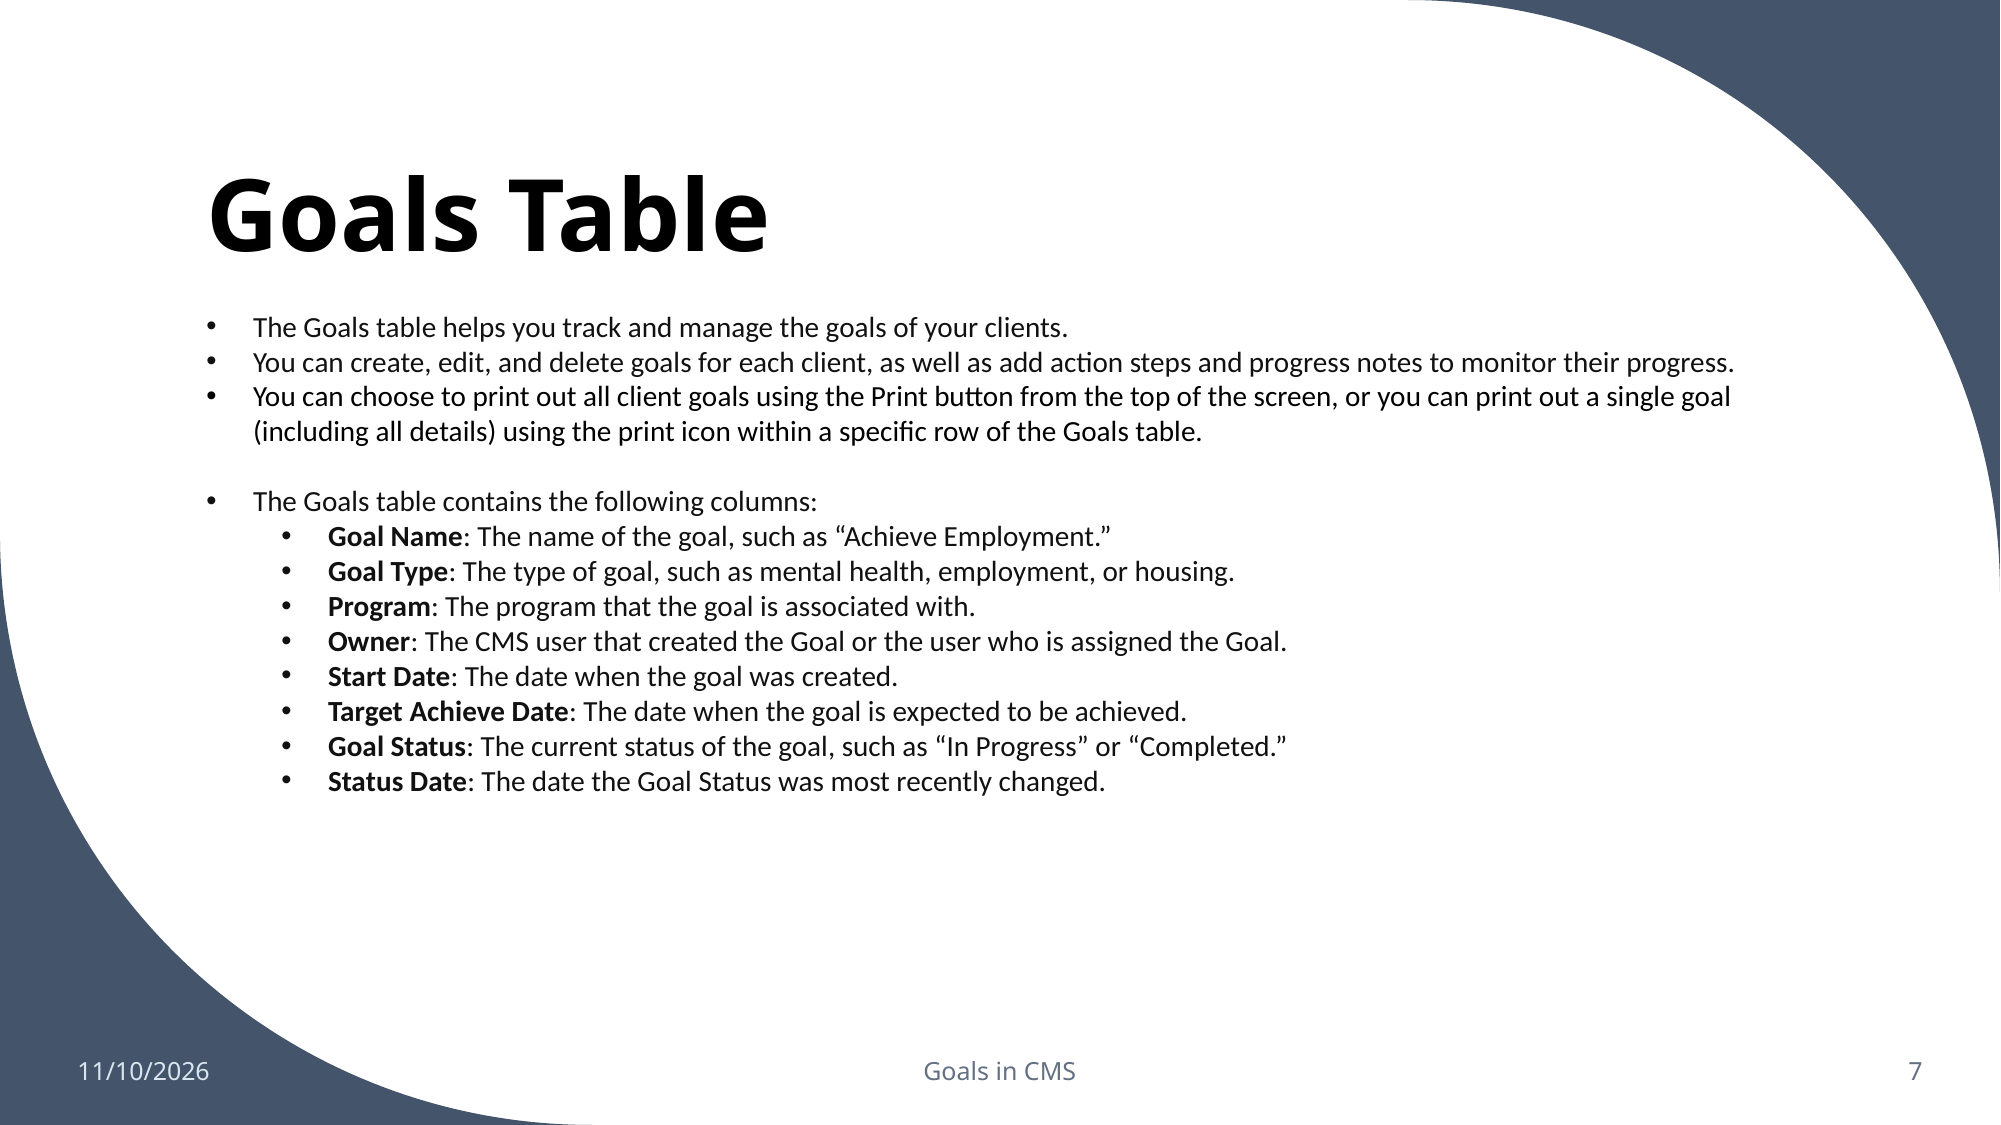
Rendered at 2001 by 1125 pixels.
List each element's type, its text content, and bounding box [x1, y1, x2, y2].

footer Goals in CMS [662, 1042, 1338, 1103]
slide_number 7 [1665, 1042, 1938, 1103]
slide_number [62, 1042, 342, 1103]
text_box The Goals table helps you track and manage the goals of your clients. You can create, edit, and delete goals for each client, as well as add action steps and progress notes to monitor their progress. You can choose to print out all client goals using the Print button from the top of the screen, or you can print out a single goal (including all details) using the print icon within a specific row of the Goals table. The Goals table contains the following columns: Goal Name: The name of the goal, such as “Achieve Employment.” Goal Type: The type of goal, such as mental health, employment, or housing. Program: The program that the goal is associated with. Owner: The CMS user that created the Goal or the user who is assigned the Goal. Start Date: The date when the goal was created. Target Achieve Date: The date when the goal is expected to be achieved. Goal Status: The current status of the goal, such as “In Progress” or “Completed.” Status Date: The date the Goal Status was most recently changed. [191, 300, 1839, 805]
title Goals Table [191, 63, 1796, 281]
